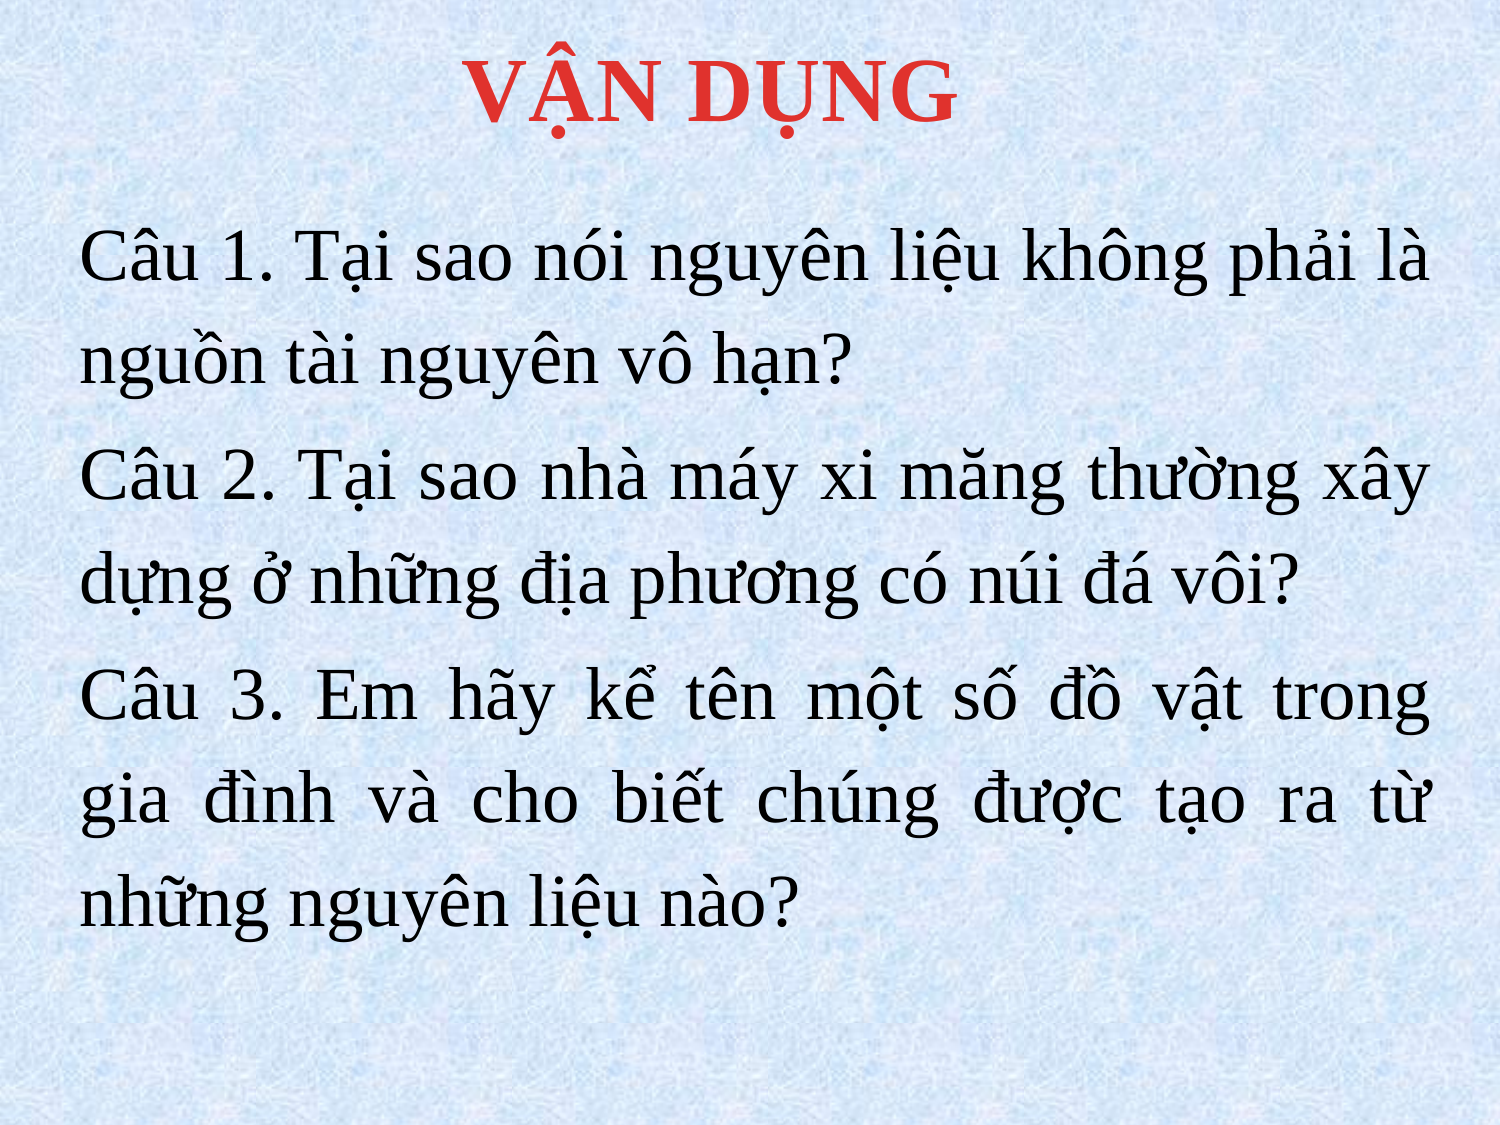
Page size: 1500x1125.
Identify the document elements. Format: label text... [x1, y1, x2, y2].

text_box VẬN DỤNG [446, 22, 976, 148]
text_box Câu 1. Tại sao nói nguyên liệu không phải là nguồn tài nguyên vô hạn? Câu 2. Tại sao nhà máy xi măng thường xây dựng ở những địa phương có núi đá vôi? Câu 3. Em hãy kể tên một số đồ vật trong gia đình và cho biết chúng được tạo ra từ những nguyên liệu nào? [64, 184, 1447, 949]
picture [0, 0, 1500, 1125]
